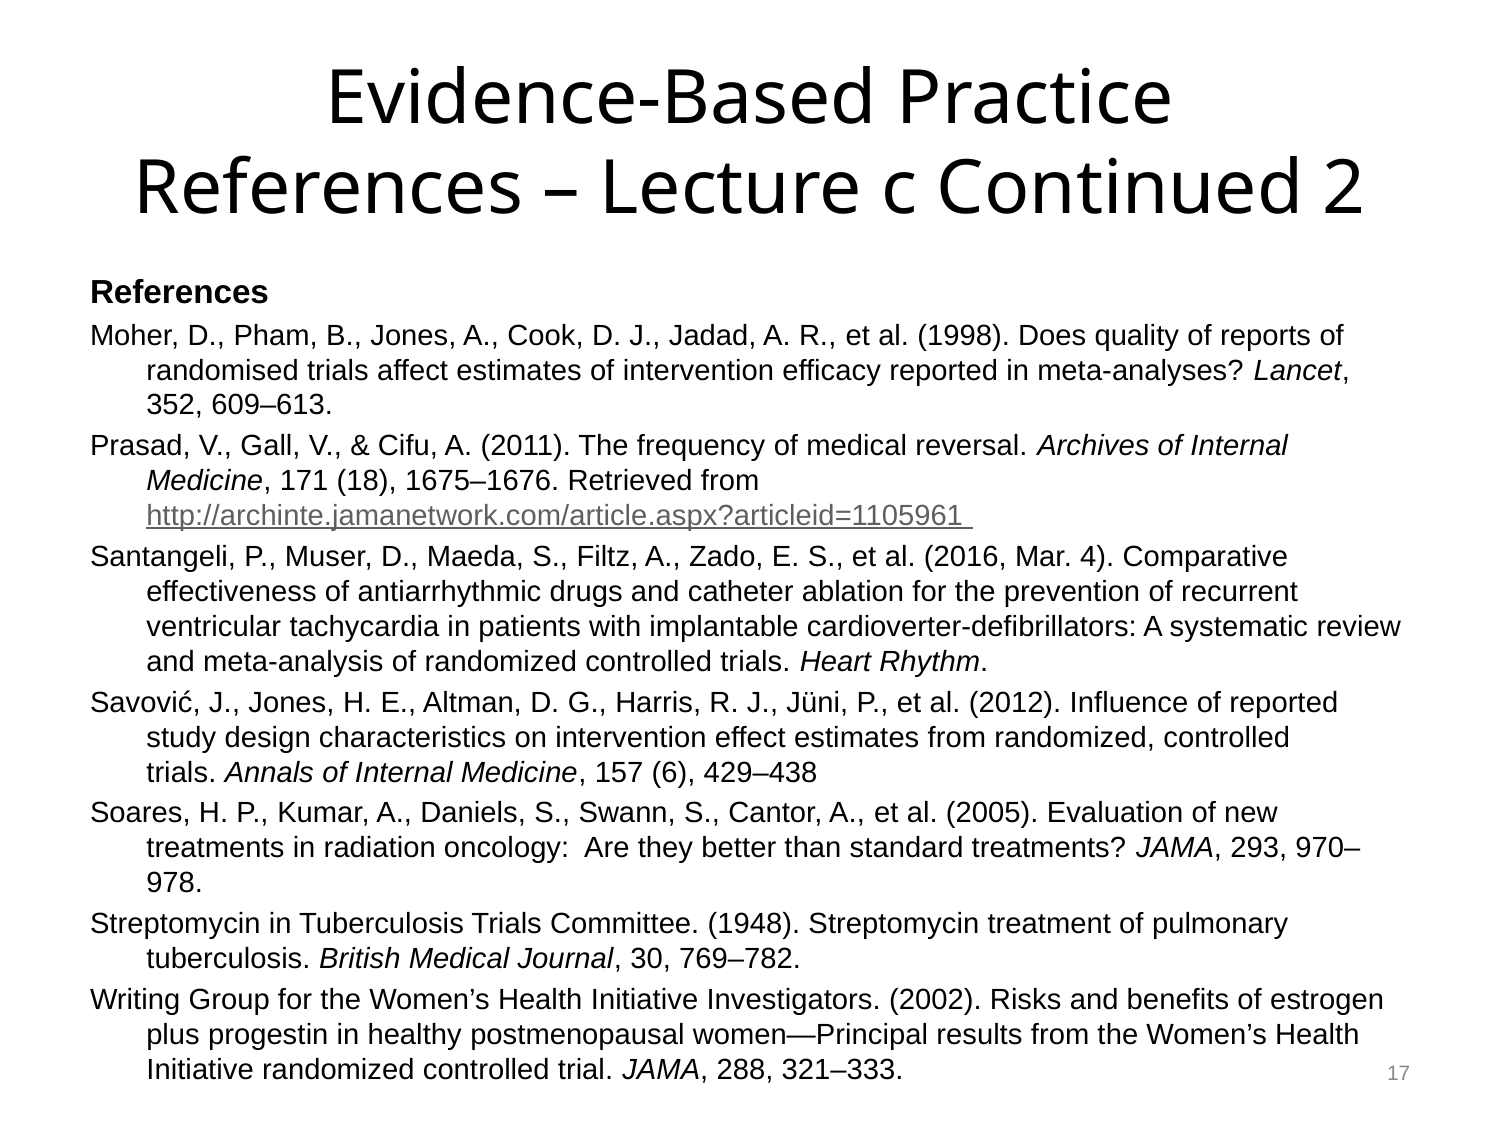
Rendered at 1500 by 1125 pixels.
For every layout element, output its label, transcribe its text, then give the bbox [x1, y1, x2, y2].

list References Moher, D., Pham, B., Jones, A., Cook, D. J., Jadad, A. R., et al. (1998). Does quality of reports of randomised trials affect estimates of intervention efficacy reported in meta-analyses? Lancet, 352, 609–613. Prasad, V., Gall, V., & Cifu, A. (2011). The frequency of medical reversal. Archives of Internal Medicine, 171 (18), 1675–1676. Retrieved from http://archinte.jamanetwork.com/article.aspx?articleid=1105961 Santangeli, P., Muser, D., Maeda, S., Filtz, A., Zado, E. S., et al. (2016, Mar. 4). Comparative effectiveness of antiarrhythmic drugs and catheter ablation for the prevention of recurrent ventricular tachycardia in patients with implantable cardioverter-defibrillators: A systematic review and meta-analysis of randomized controlled trials. Heart Rhythm. Savović, J., Jones, H. E., Altman, D. G., Harris, R. J., Jüni, P., et al. (2012). Influence of reported study design characteristics on intervention effect estimates from randomized, controlled trials. Annals of Internal Medicine, 157 (6), 429–438 Soares, H. P., Kumar, A., Daniels, S., Swann, S., Cantor, A., et al. (2005). Evaluation of new treatments in radiation oncology: Are they better than standard treatments? JAMA, 293, 970–978. Streptomycin in Tuberculosis Trials Committee. (1948). Streptomycin treatment of pulmonary tuberculosis. British Medical Journal, 30, 769–782. Writing Group for the Women’s Health Initiative Investigators. (2002). Risks and benefits of estrogen plus progestin in healthy postmenopausal women—Principal results from the Women’s Health Initiative randomized controlled trial. JAMA, 288, 321–333. [75, 262, 1425, 974]
title Evidence-Based Practice References – Lecture c Continued 2 [60, 45, 1440, 233]
slide_number 17 [1341, 1027, 1425, 1118]
